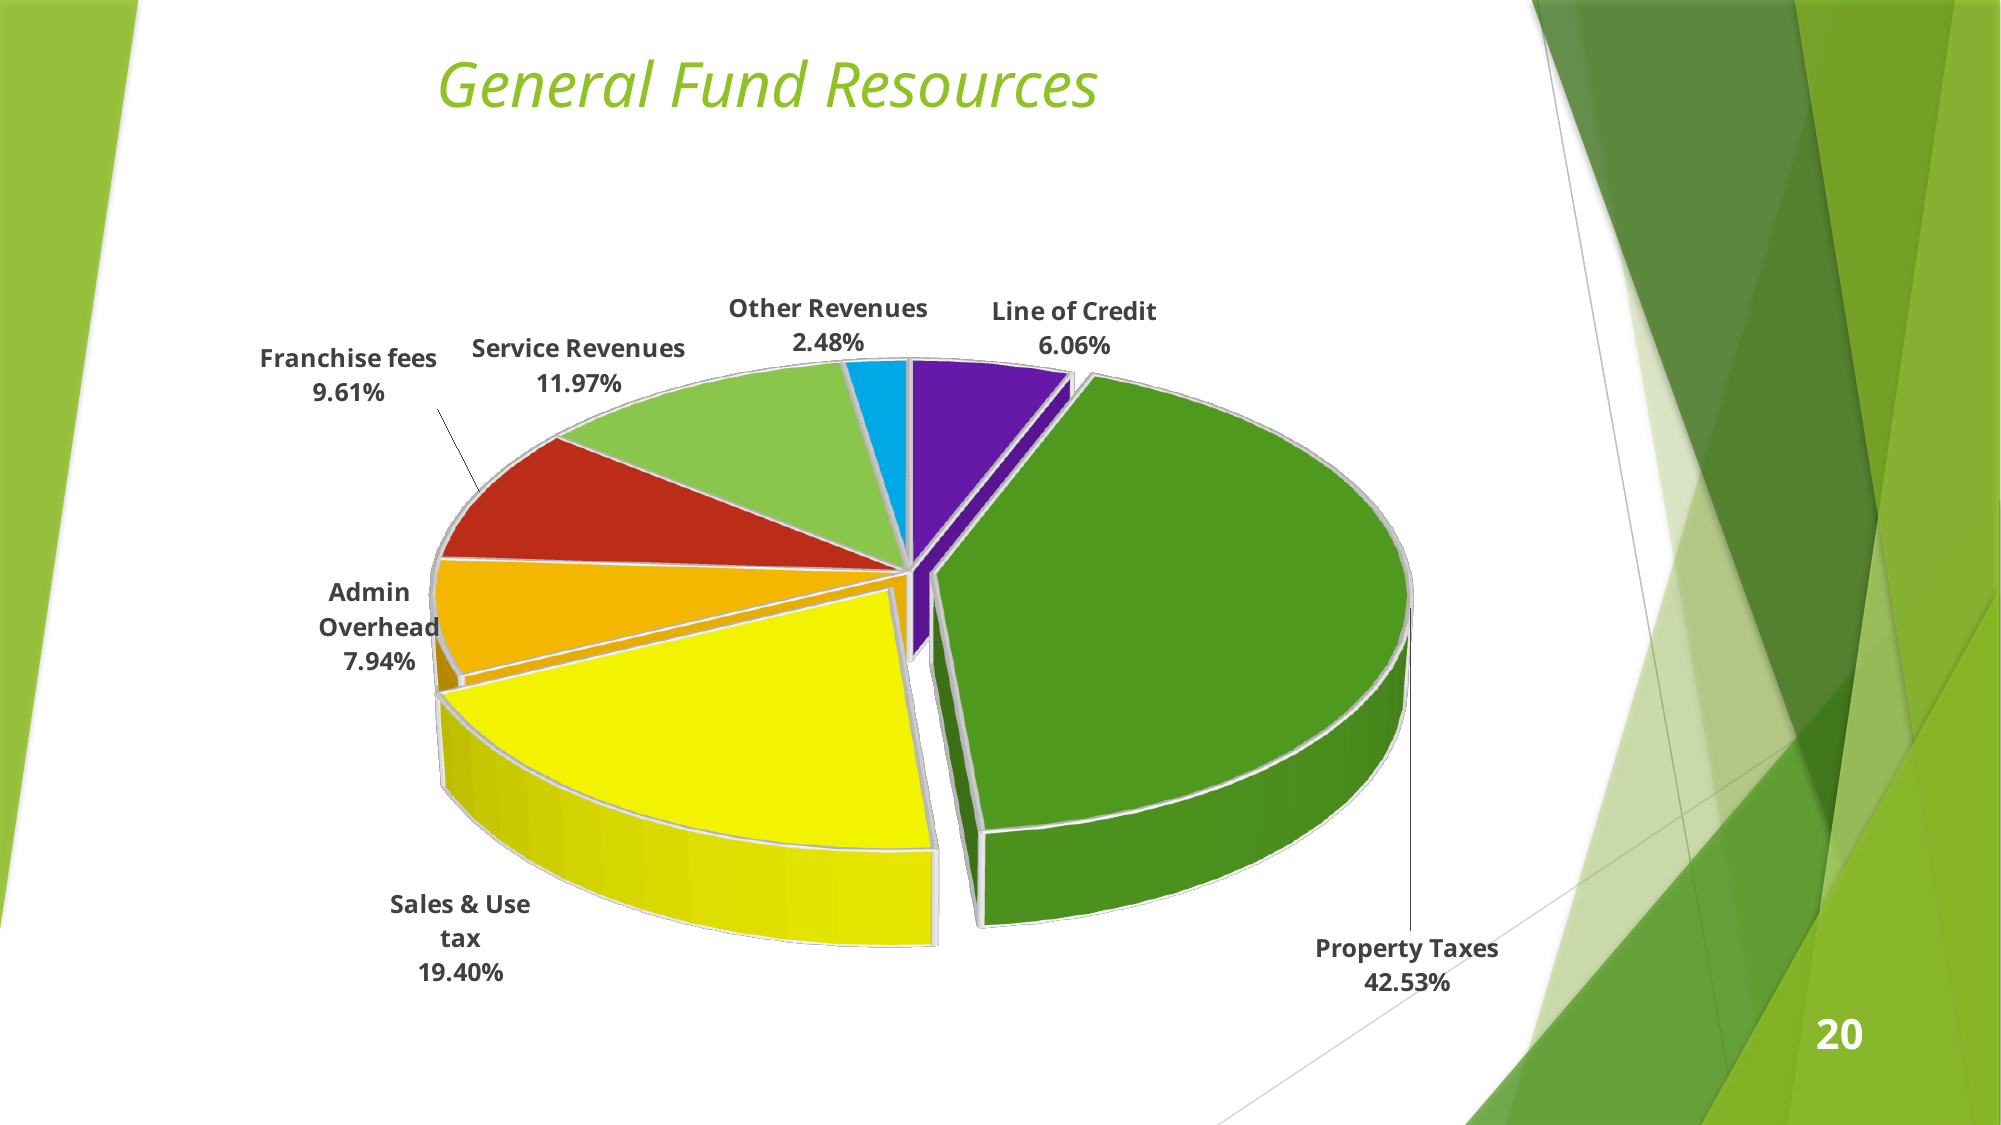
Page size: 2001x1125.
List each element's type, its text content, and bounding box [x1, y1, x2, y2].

slide_number 20 [1766, 1006, 1879, 1067]
chart [135, 151, 1653, 1125]
text_box General Fund Resources [37, 31, 1500, 134]
